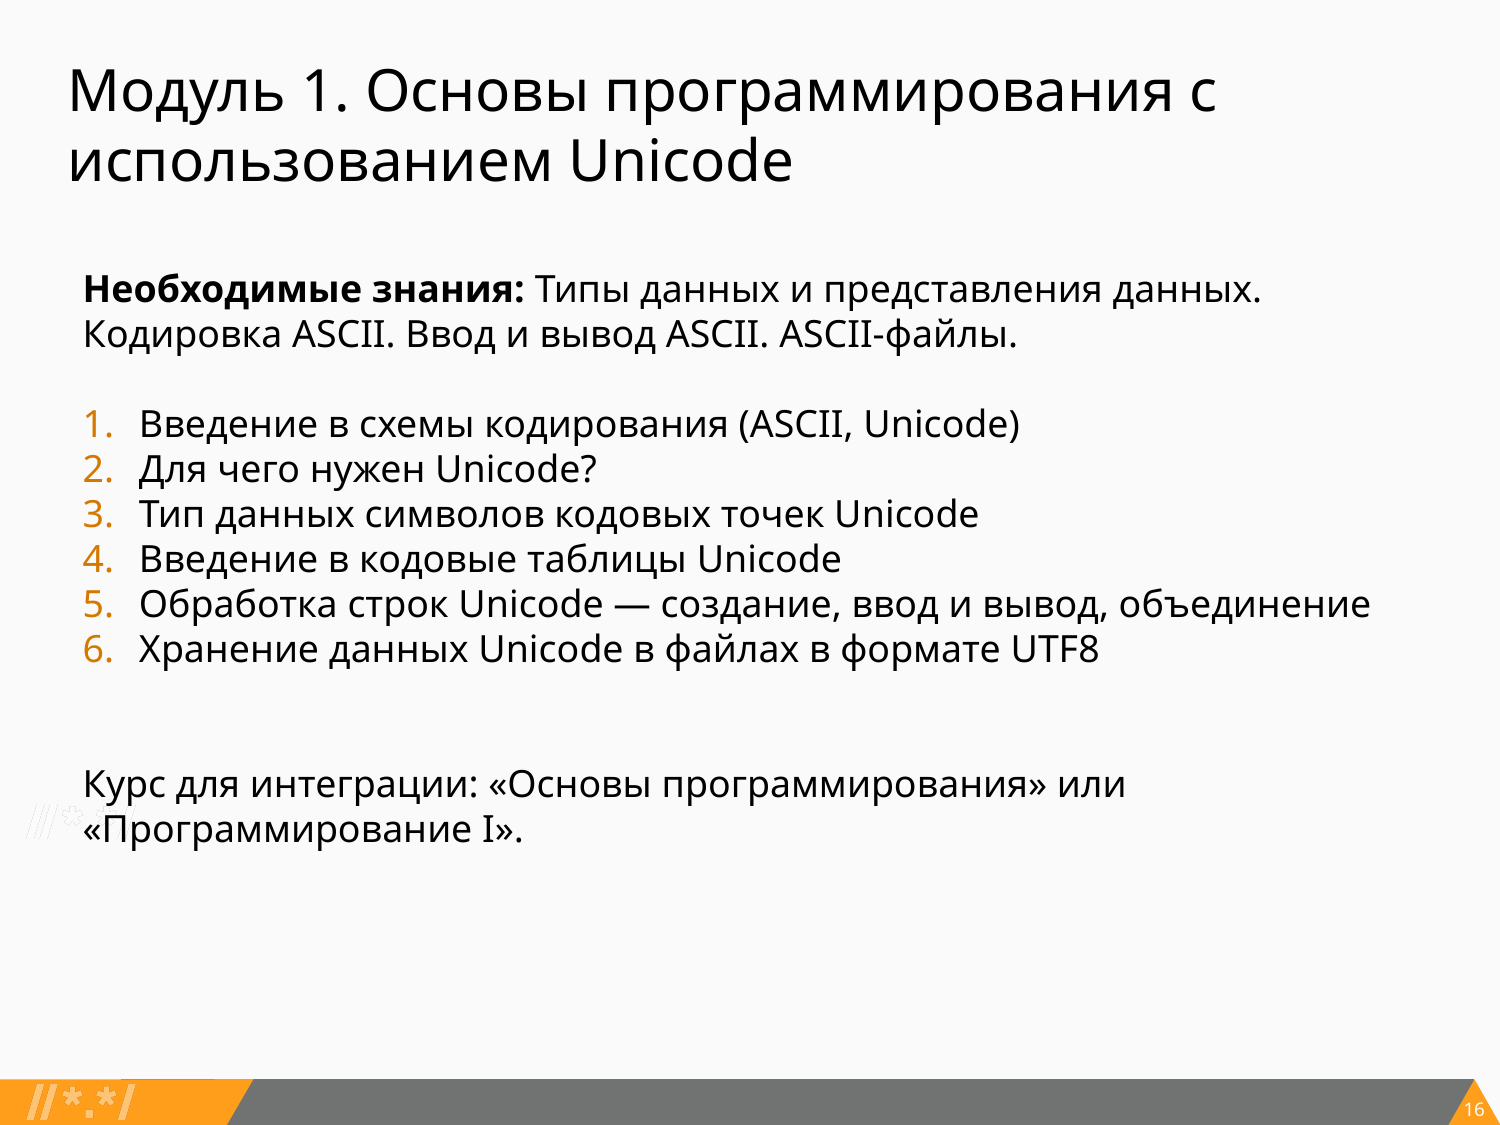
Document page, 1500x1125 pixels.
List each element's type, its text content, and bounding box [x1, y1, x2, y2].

title Модуль 1. Основы программирования с использованием Unicode [52, 45, 1439, 233]
list Необходимые знания: Типы данных и представления данных. Кодировка ASCII. Ввод и вывод ASCII. ASCII-файлы. Введение в схемы кодирования (ASCII, Unicode) Для чего нужен Unicode? Тип данных символов кодовых точек Unicode Введение в кодовые таблицы Unicode Обработка строк Unicode — создание, ввод и вывод, объединение Хранение данных Unicode в файлах в формате UTF8 Курс для интеграции: «Основы программирования» или «Программирование I». [52, 257, 1439, 975]
